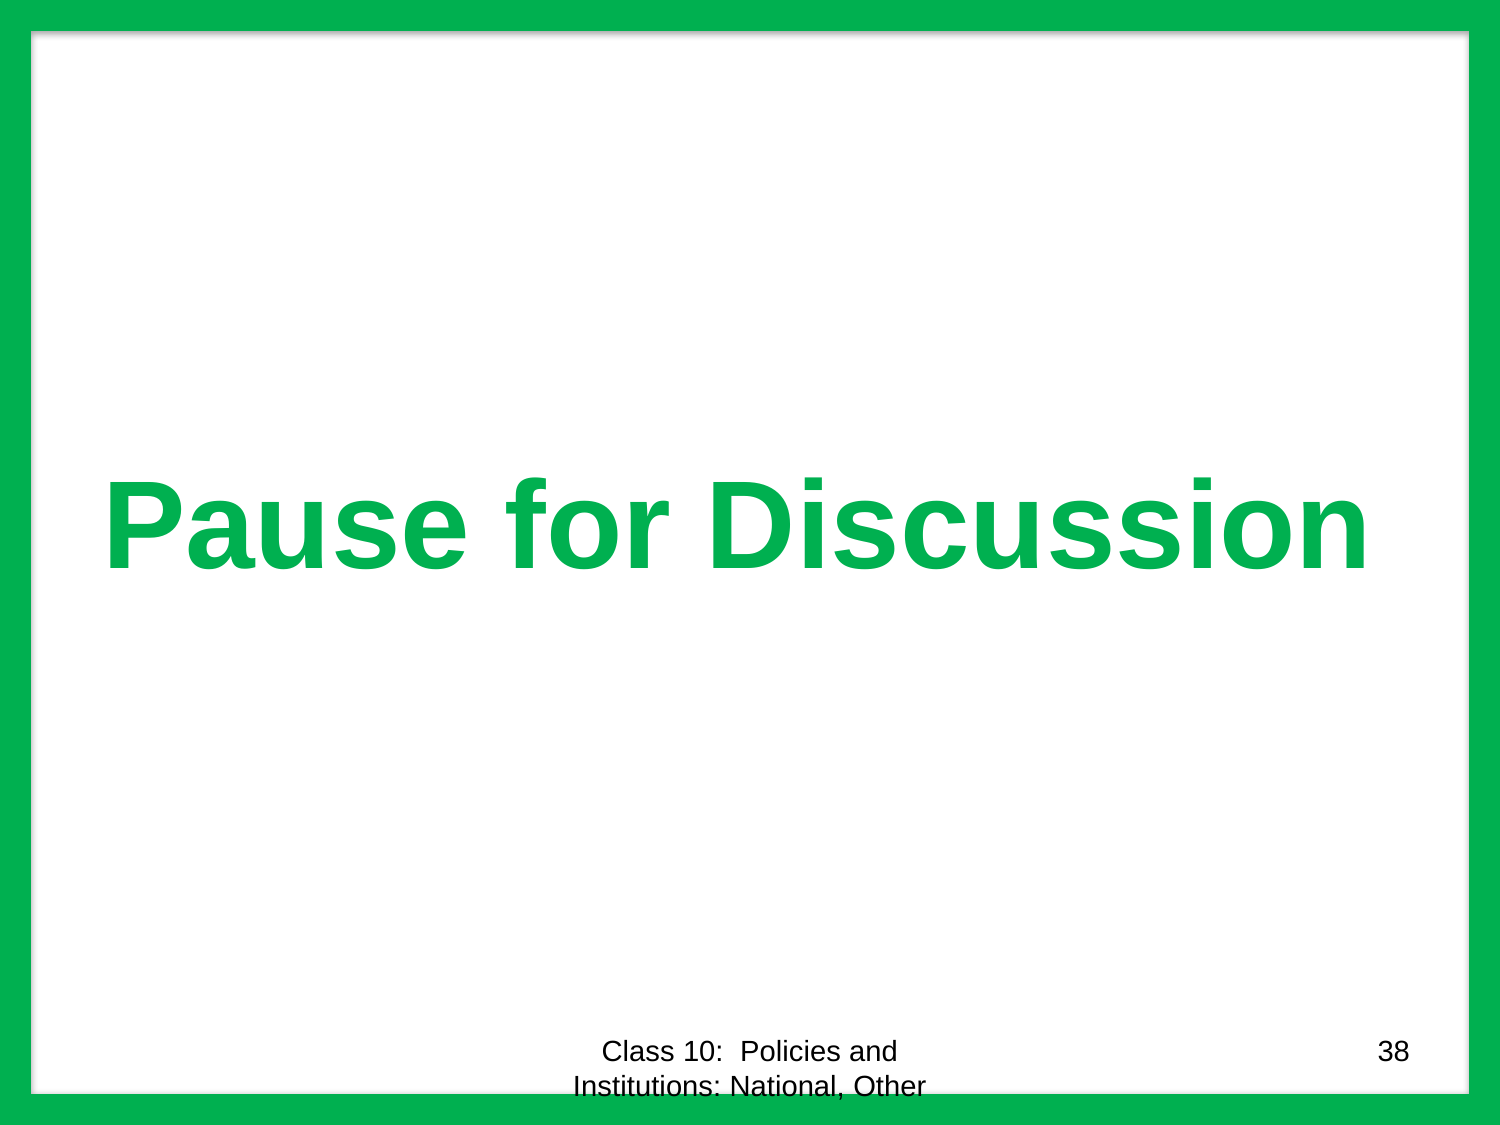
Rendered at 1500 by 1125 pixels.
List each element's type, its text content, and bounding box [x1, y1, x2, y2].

slide_number 38 [1074, 1024, 1426, 1103]
footer Class 10: Policies and Institutions: National, Other [512, 1024, 988, 1103]
text_box [0, 0, 1500, 1125]
